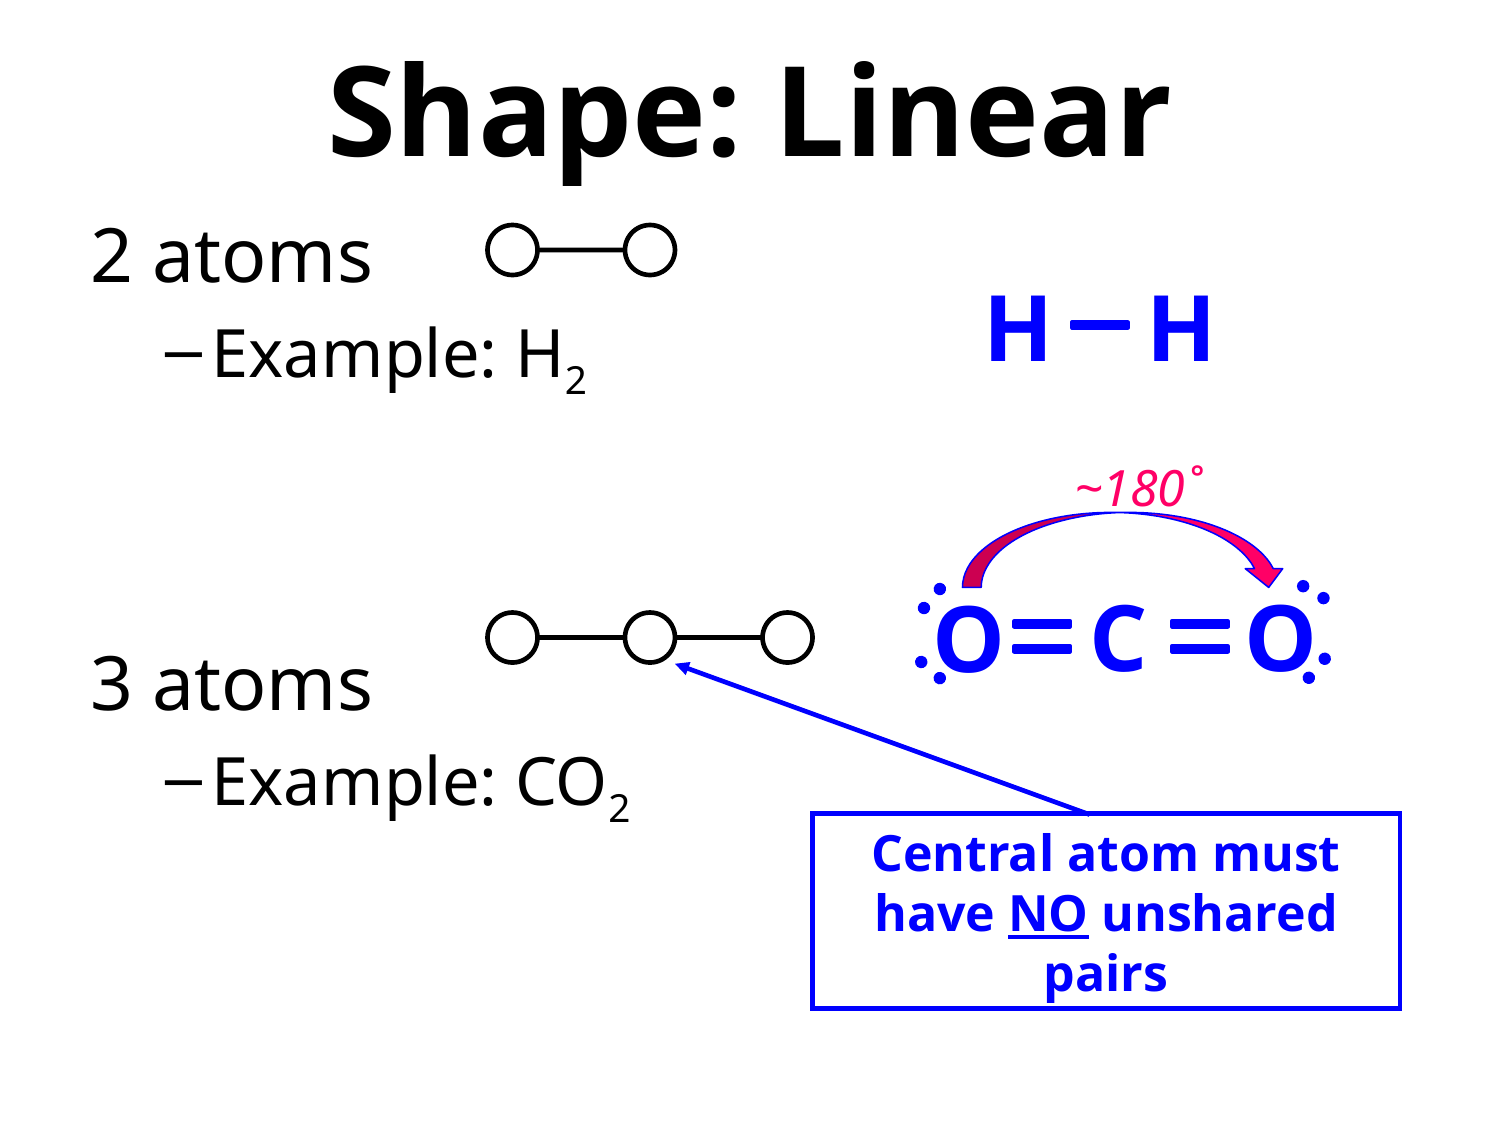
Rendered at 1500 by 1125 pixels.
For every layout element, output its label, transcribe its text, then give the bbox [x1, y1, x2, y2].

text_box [487, 612, 813, 663]
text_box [899, 572, 1351, 701]
title Shape: Linear [75, 12, 1425, 200]
text_box [964, 520, 1058, 570]
text_box ~180˚ [1037, 449, 1238, 524]
list 2 atoms Example: H2 3 atoms Example: CO2 [75, 200, 1425, 943]
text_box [487, 224, 676, 276]
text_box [949, 262, 1251, 390]
text_box [1182, 524, 1285, 570]
text_box Central atom must have NO unshared pairs [812, 813, 1400, 1009]
